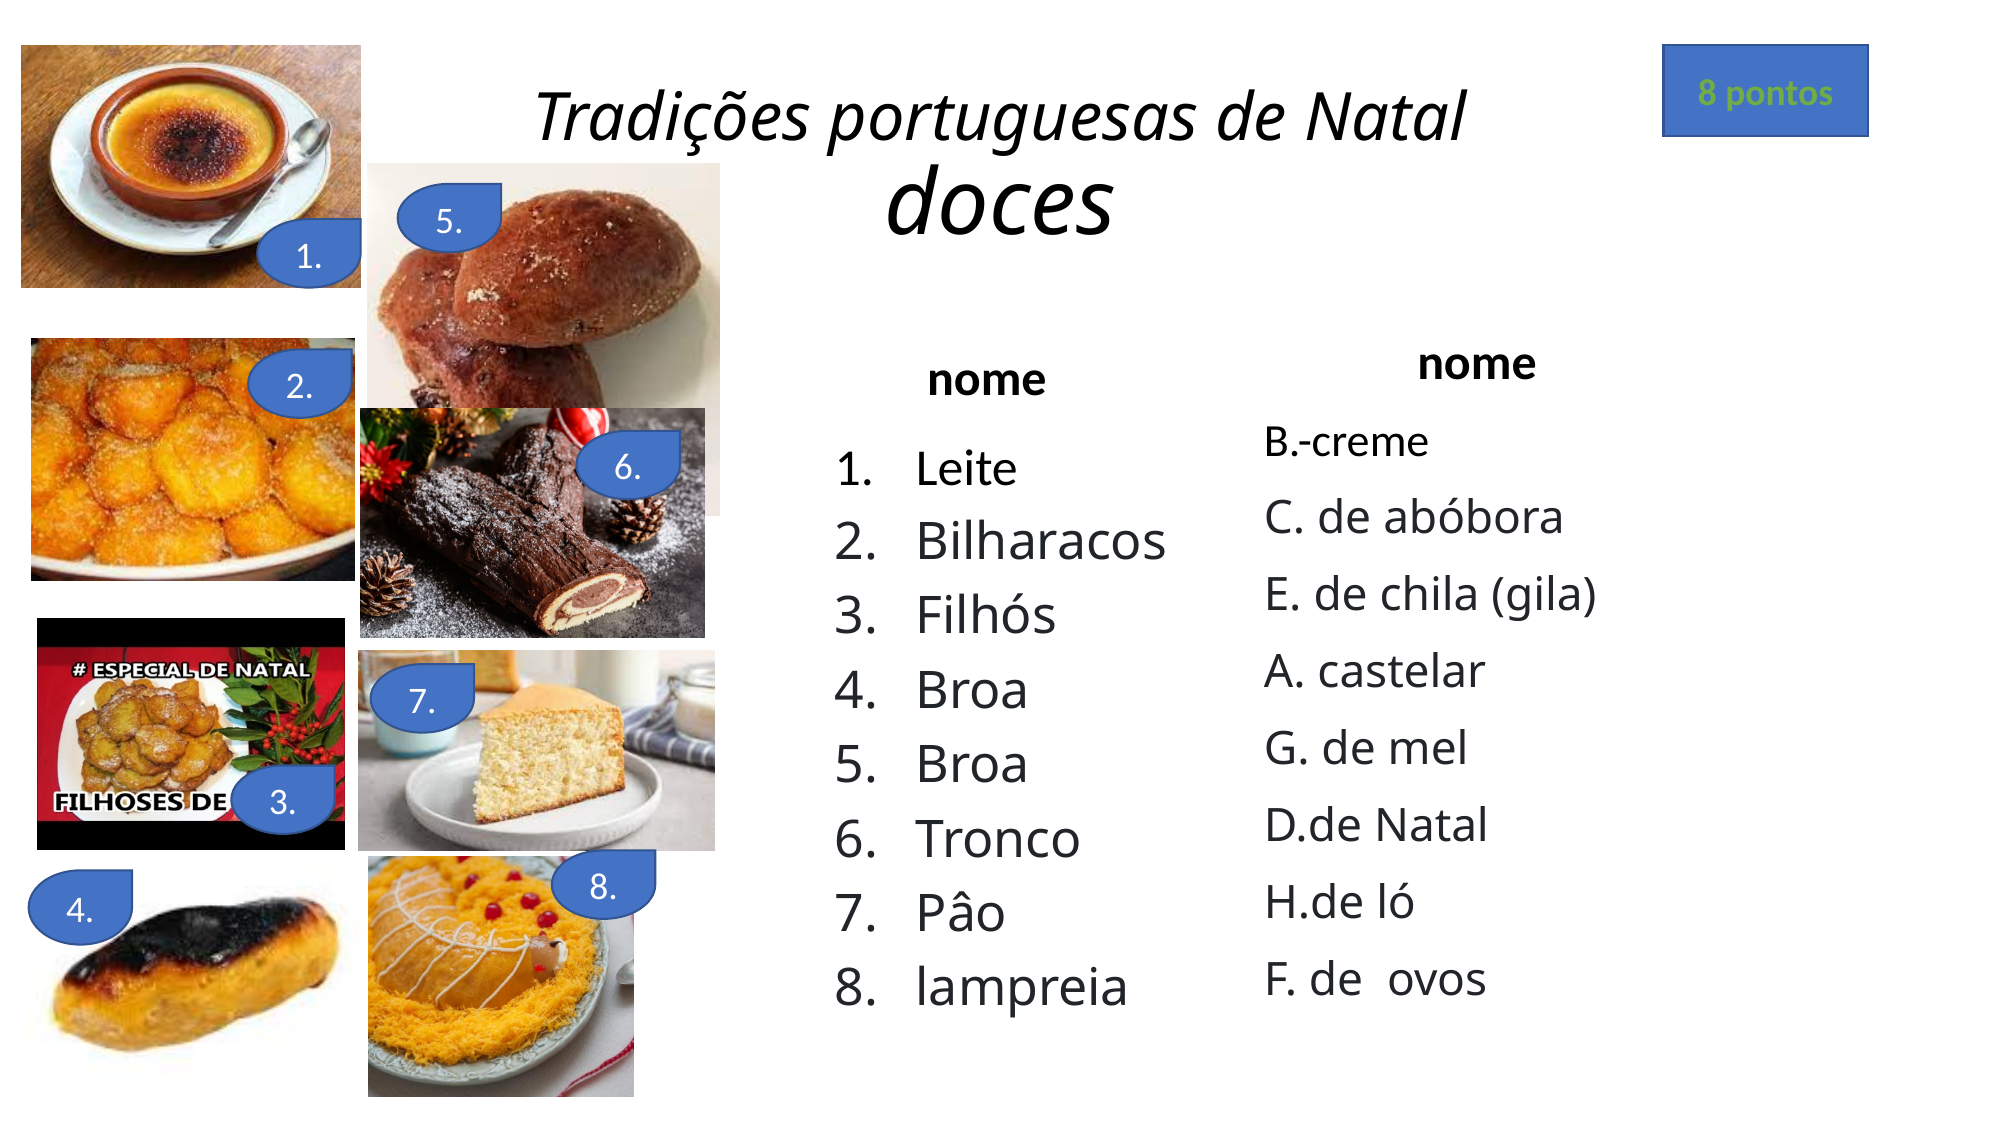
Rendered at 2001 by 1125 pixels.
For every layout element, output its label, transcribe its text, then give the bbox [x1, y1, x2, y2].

list Leite Bilharacos Filhós Broa Broa Tronco Pâo lampreia [819, 432, 1276, 1026]
picture [36, 618, 345, 850]
picture [368, 856, 634, 1097]
text_box 8. [572, 851, 657, 914]
picture [360, 163, 720, 638]
picture [21, 856, 361, 1087]
list nome [1402, 287, 1925, 398]
picture [357, 650, 715, 851]
picture [31, 338, 355, 581]
text_box 8 pontos [1662, 44, 1869, 137]
text_box B.-creme C. de abóbora E. de chila (gila) A. castelar G. de mel D.de Natal H.de ló F. de ovos [1248, 397, 1900, 1016]
title Tradições portuguesas de Natal doces [361, 59, 1863, 278]
list nome [912, 287, 1199, 414]
picture [21, 44, 361, 288]
